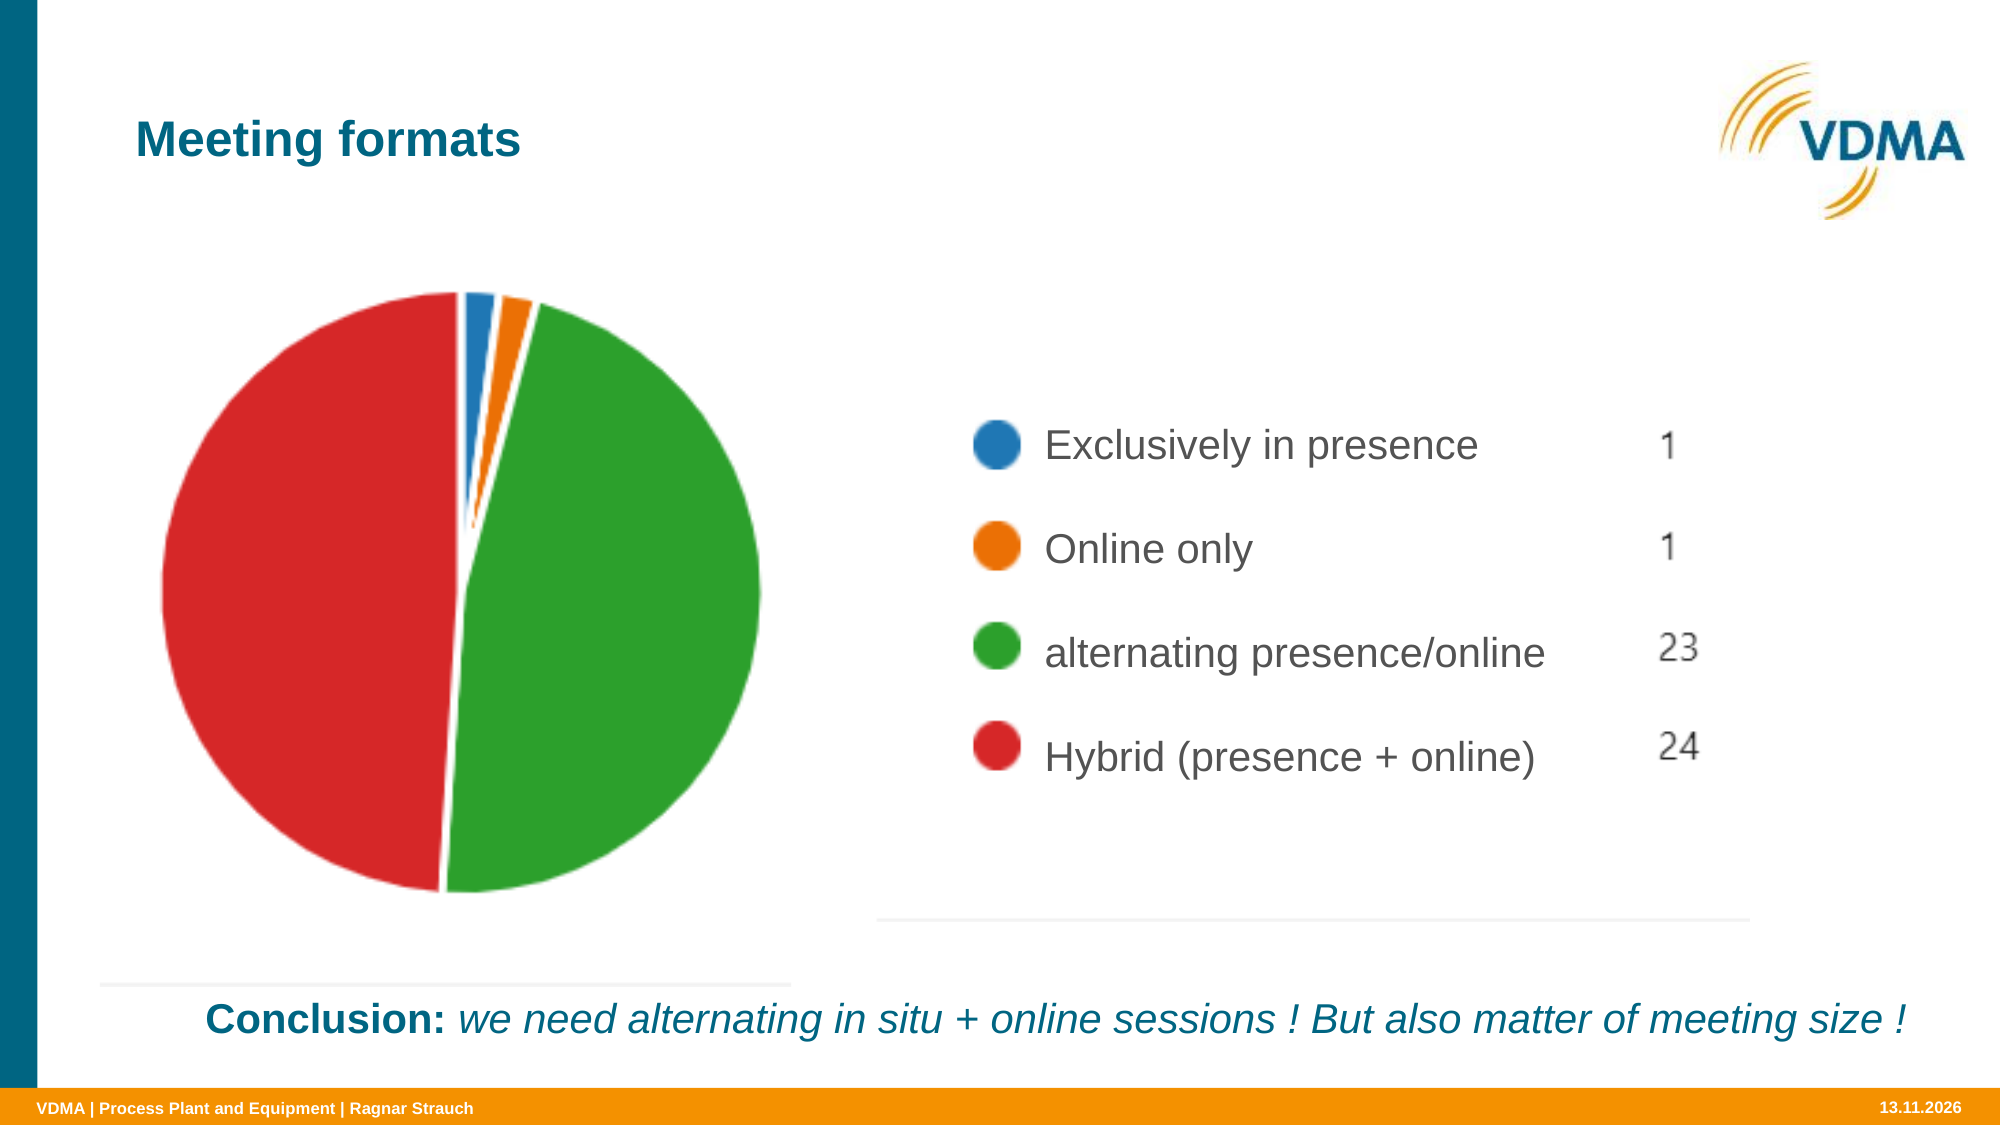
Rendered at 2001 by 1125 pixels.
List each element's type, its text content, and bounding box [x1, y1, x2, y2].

picture [99, 259, 792, 987]
text_box Conclusion: we need alternating in situ + online sessions ! But also matter of meeting size ! [205, 987, 1922, 1062]
title Meeting formats [135, 106, 1565, 229]
picture [1718, 60, 1968, 220]
footer | Process Plant and Equipment | Ragnar Strauch [89, 1097, 668, 1118]
picture [865, 351, 1751, 922]
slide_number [1879, 1097, 1965, 1118]
